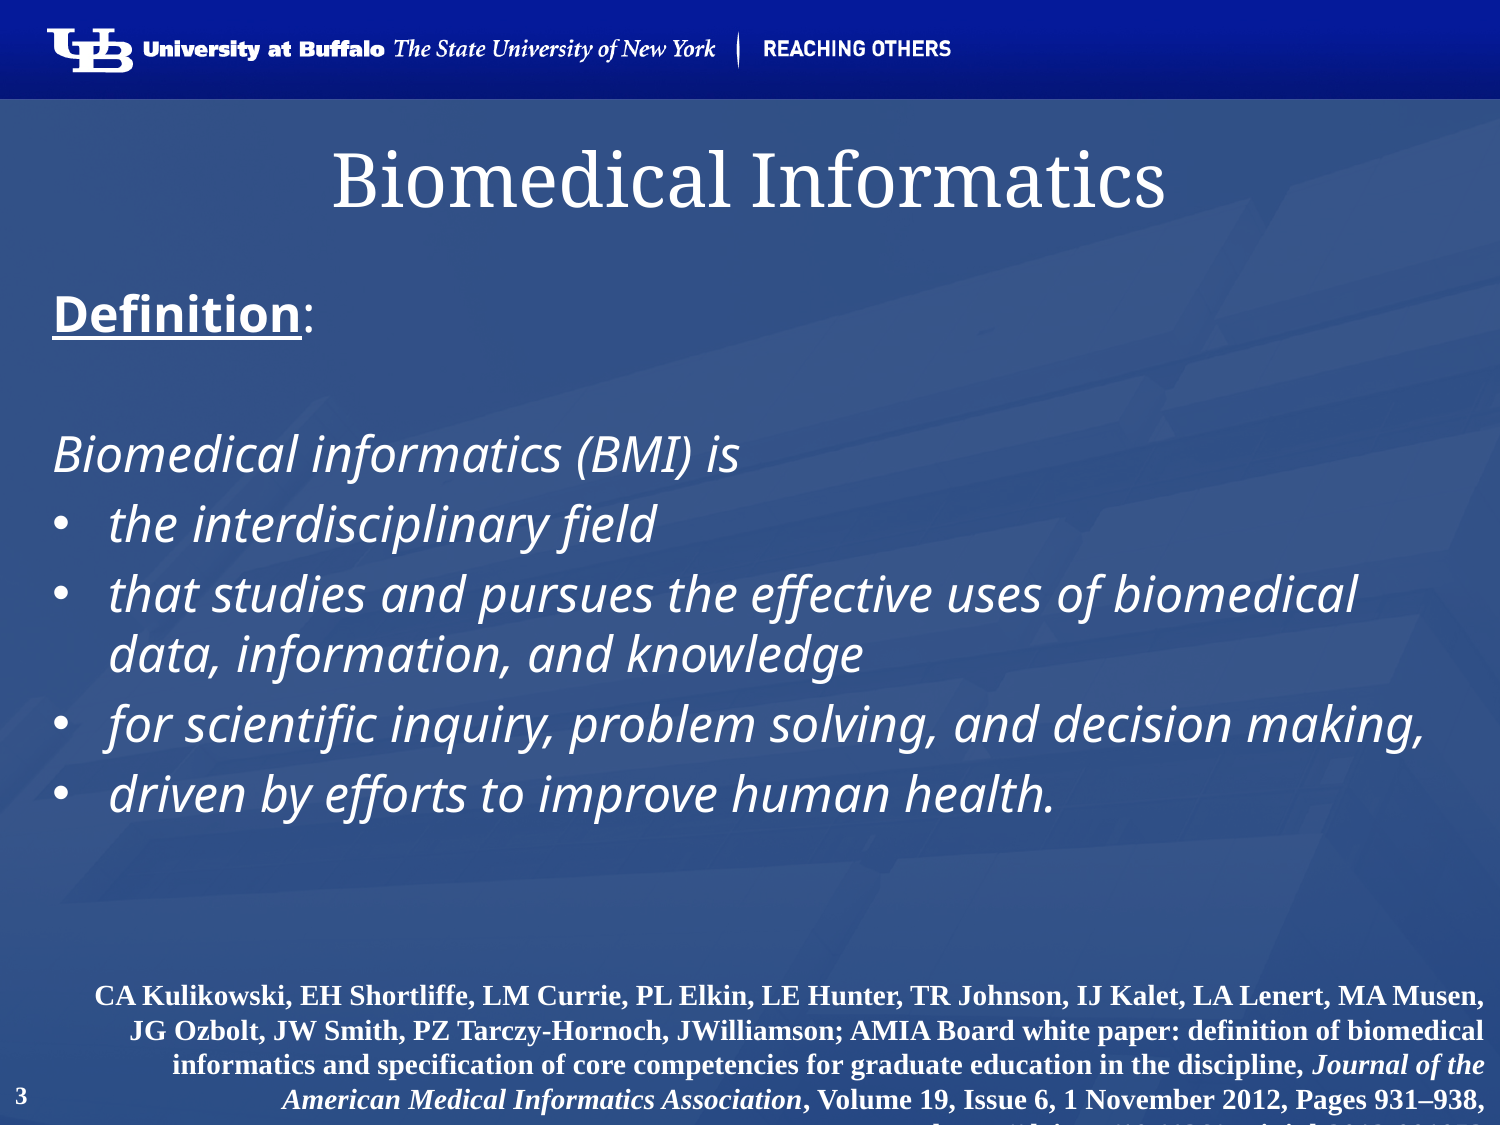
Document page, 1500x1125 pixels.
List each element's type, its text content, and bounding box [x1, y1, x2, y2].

slide_number 3 [0, 1064, 75, 1125]
list Definition: Biomedical informatics (BMI) is the interdisciplinary field that studies and pursues the effective uses of biomedical data, information, and knowledge for scientific inquiry, problem solving, and decision making, driven by efforts to improve human health. [37, 275, 1463, 913]
picture [0, 0, 1500, 99]
title Biomedical Informatics [37, 125, 1463, 250]
text_box CA Kulikowski, EH Shortliffe, LM Currie, PL Elkin, LE Hunter, TR Johnson, IJ Kalet, LA Lenert, MA Musen, JG Ozbolt, JW Smith, PZ Tarczy-Hornoch, JWilliamson; AMIA Board white paper: definition of biomedical informatics and specification of core competencies for graduate education in the discipline, Journal of the American Medical Informatics Association, Volume 19, Issue 6, 1 November 2012, Pages 931–938, https://doi.org/10.1136/amiajnl-2012-001053 [48, 968, 1500, 1125]
